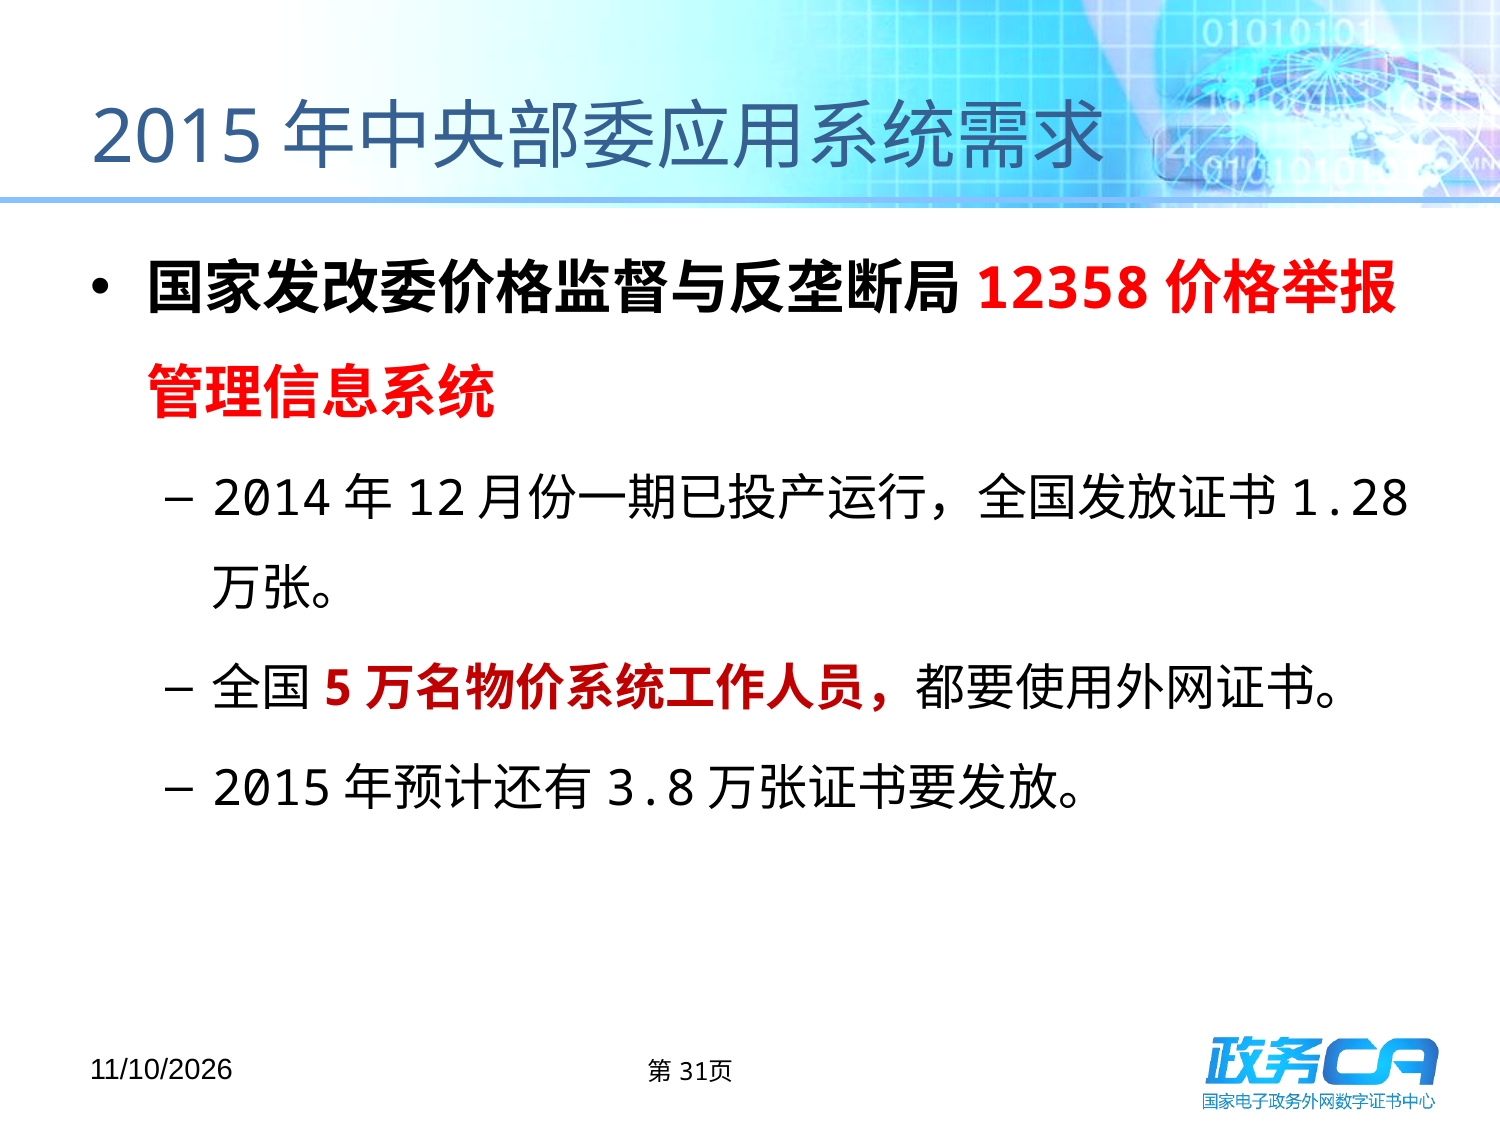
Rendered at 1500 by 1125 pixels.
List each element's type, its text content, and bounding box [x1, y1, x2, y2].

slide_number 第31页 [561, 1042, 821, 1103]
list 国家发改委价格监督与反垄断局12358价格举报管理信息系统 2014年12月份一期已投产运行，全国发放证书1.28万张。 全国5万名物价系统工作人员，都要使用外网证书。 2015年预计还有3.8万张证书要发放。 [74, 207, 1426, 1125]
title 2015年中央部委应用系统需求 [76, 44, 1426, 207]
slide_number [75, 1042, 425, 1103]
